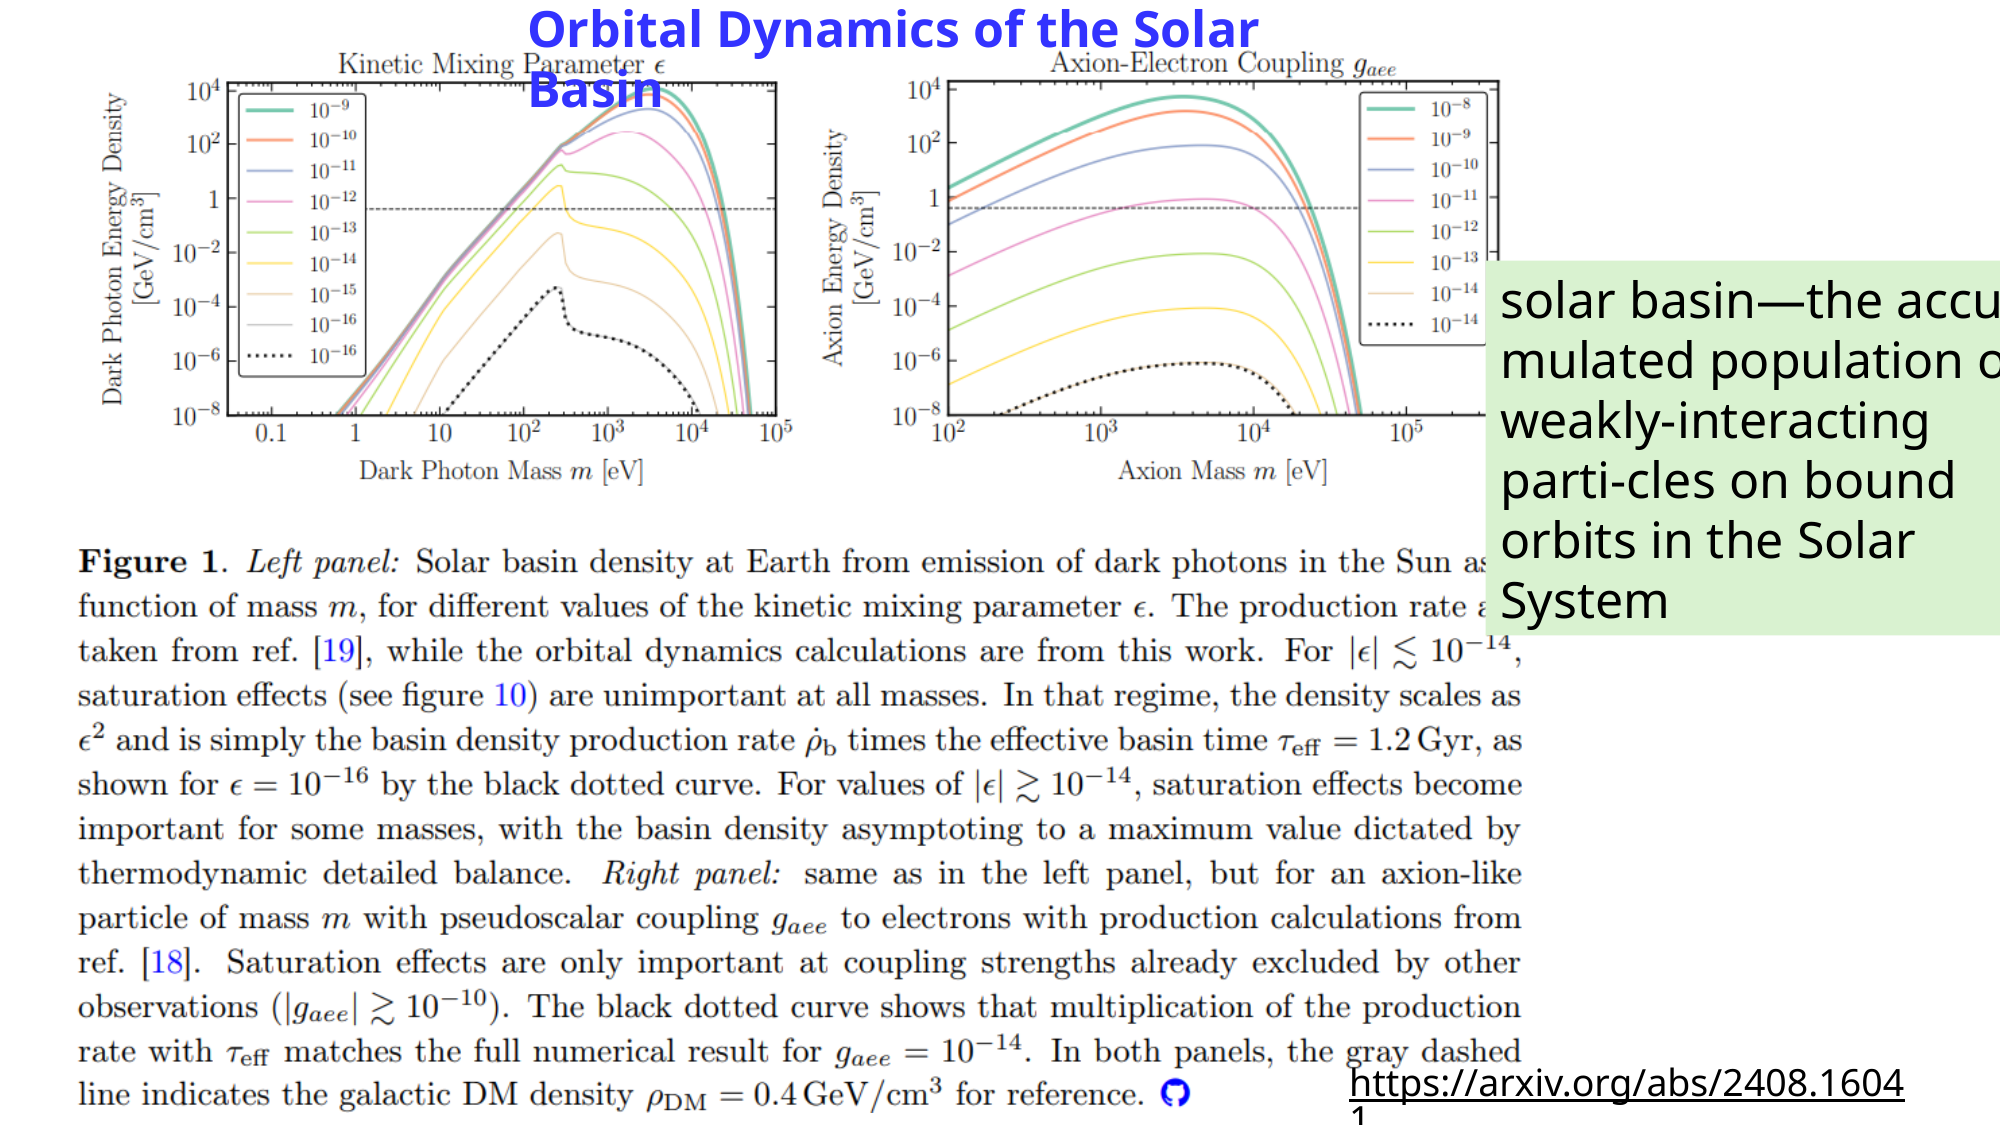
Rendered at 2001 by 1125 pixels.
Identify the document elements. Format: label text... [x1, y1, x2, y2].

text_box Orbital Dynamics of the Solar Basin [512, 0, 1370, 44]
picture [70, 44, 1534, 1113]
text_box solar basin—the accu-mulated population of weakly-interacting parti-cles on bound orbits in the Solar System [1534, 260, 2000, 636]
text_box https://arxiv.org/abs/2408.16041 [1334, 1051, 1930, 1125]
